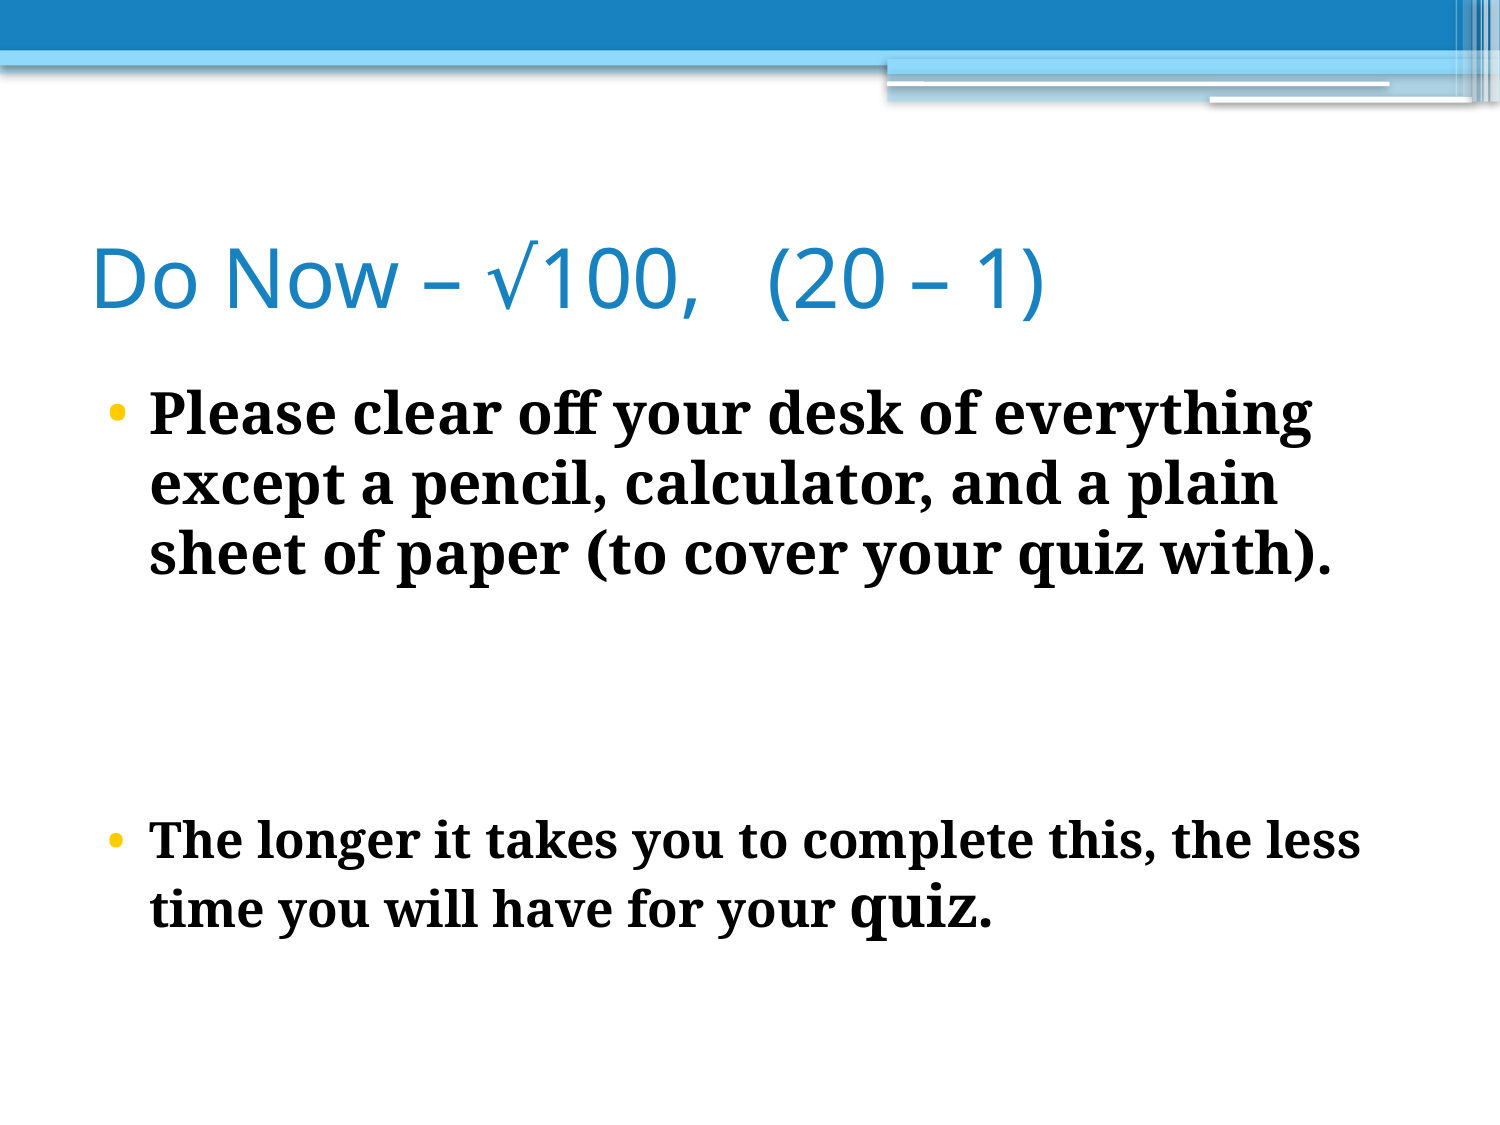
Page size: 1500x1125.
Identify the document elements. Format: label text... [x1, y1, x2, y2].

list Please clear off your desk of everything except a pencil, calculator, and a plain sheet of paper (to cover your quiz with). The longer it takes you to complete this, the less time you will have for your quiz. [75, 368, 1425, 1079]
title Do Now – √100, (20 – 1) [75, 187, 1425, 363]
